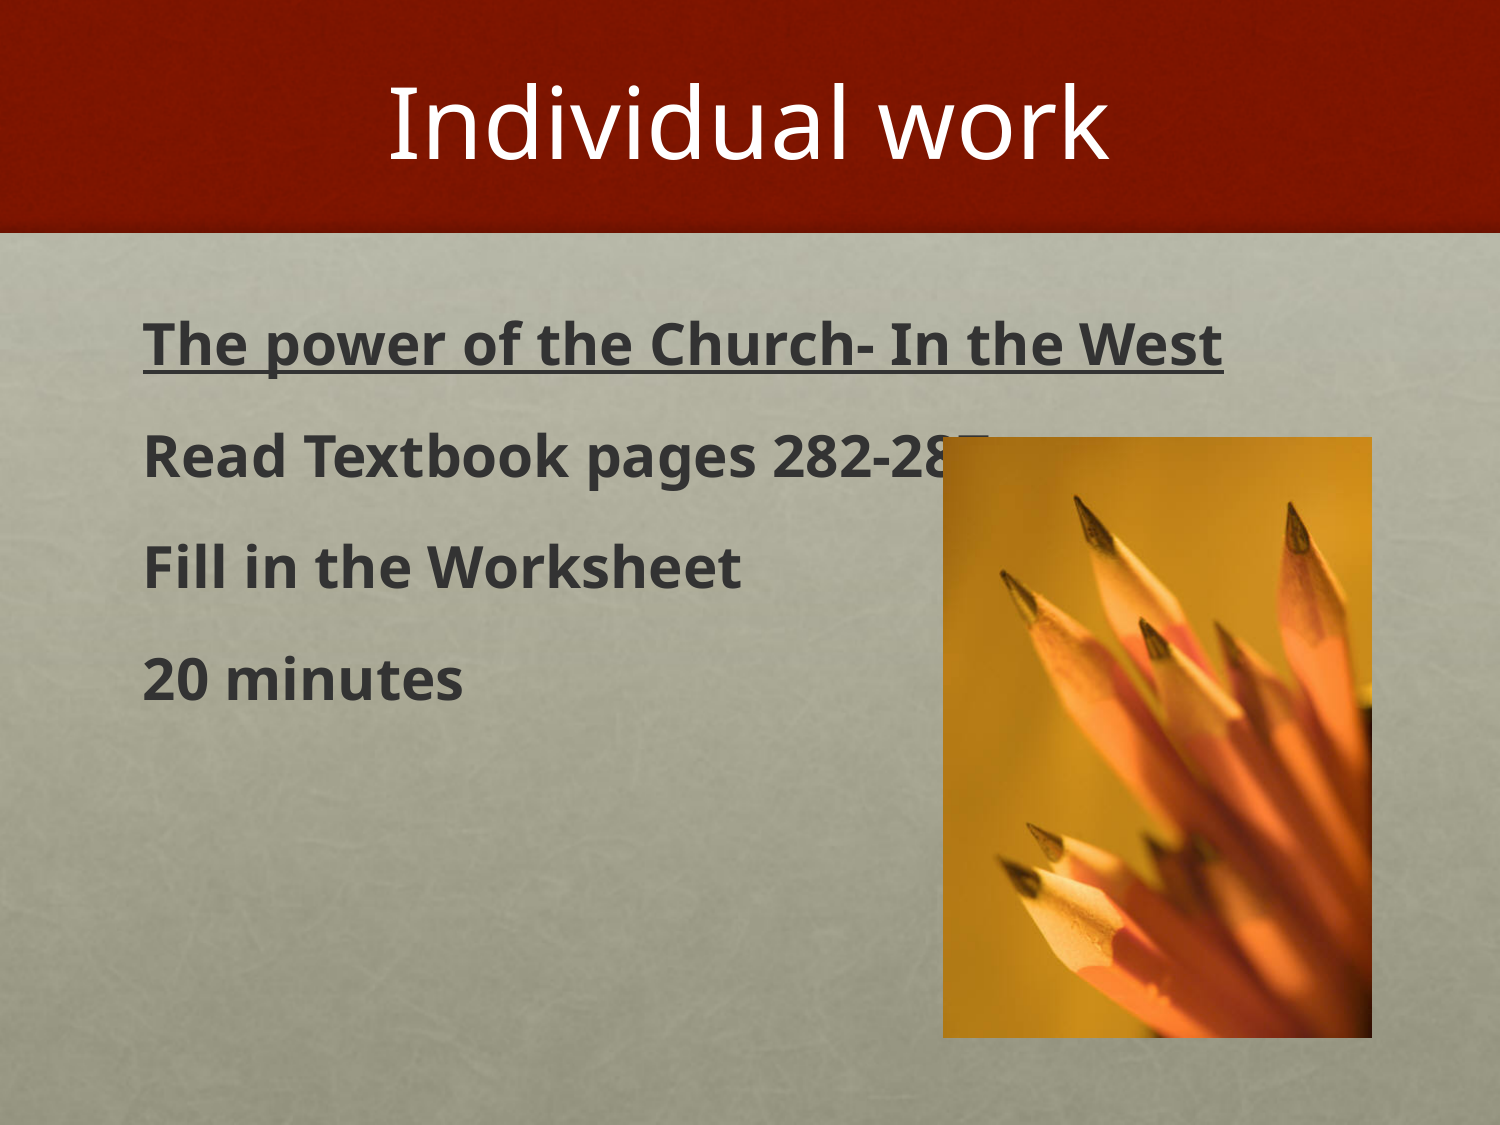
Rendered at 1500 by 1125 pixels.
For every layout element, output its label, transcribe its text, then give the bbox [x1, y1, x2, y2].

picture [0, 214, 1500, 1125]
title Individual work [127, 10, 1372, 230]
list The power of the Church- In the West Read Textbook pages 282-287 Fill in the Worksheet 20 minutes [127, 299, 1372, 1005]
